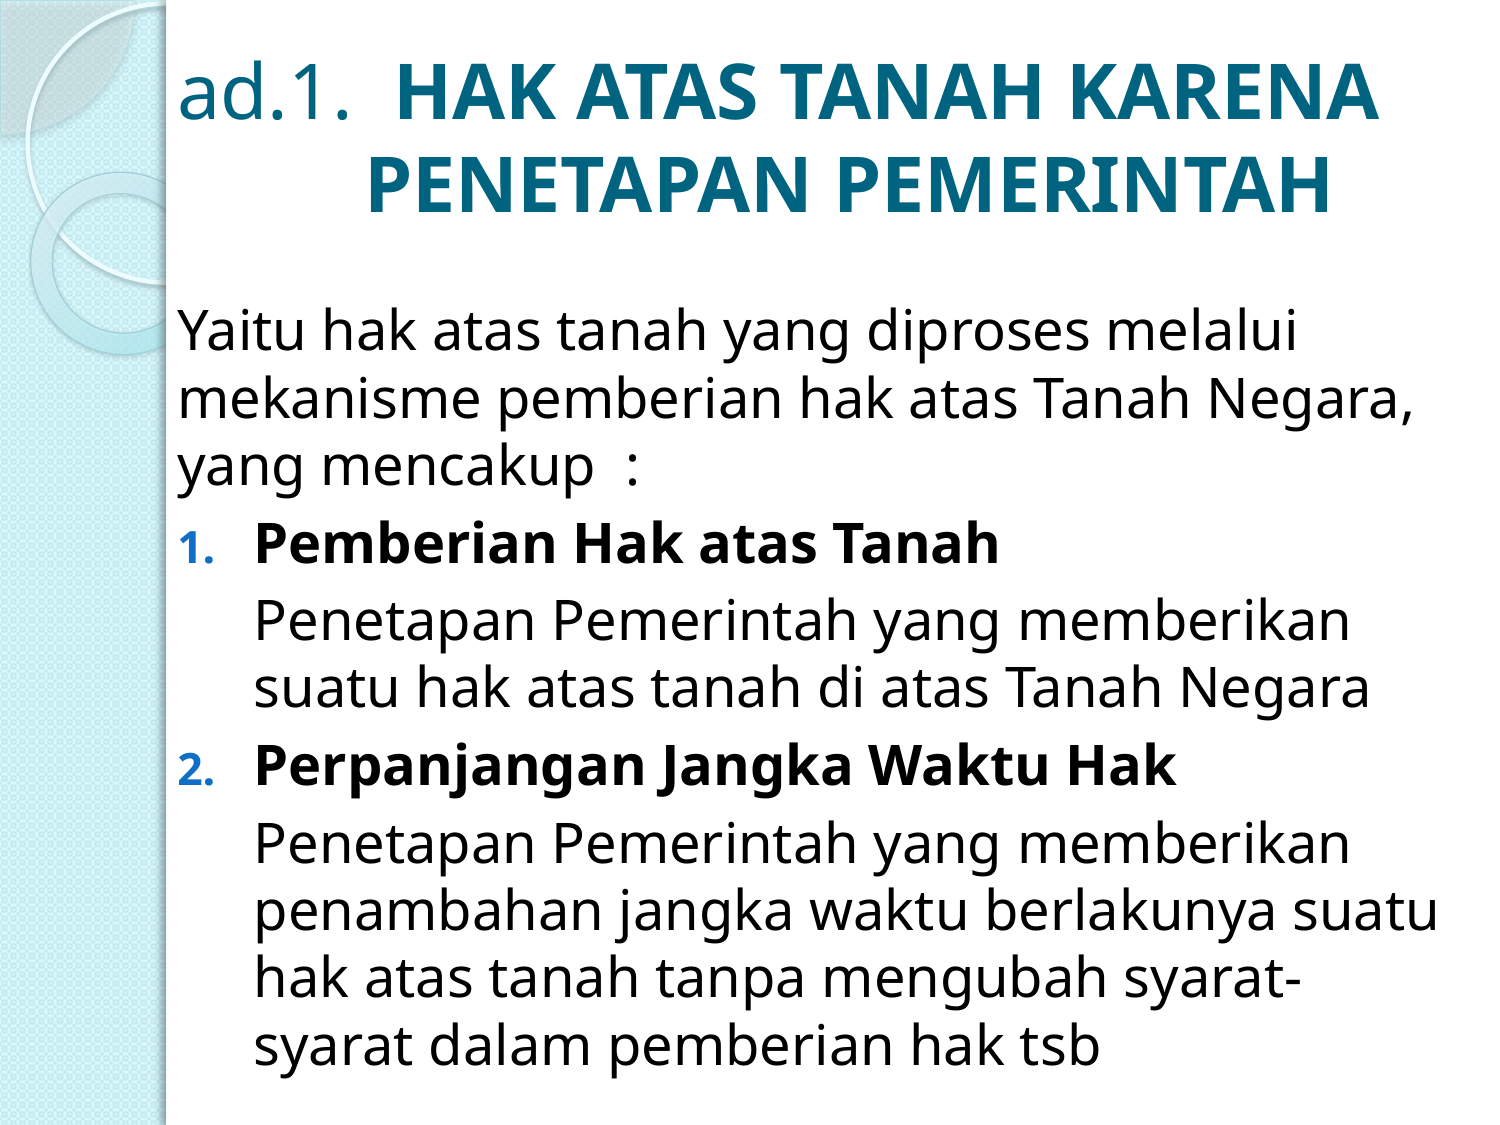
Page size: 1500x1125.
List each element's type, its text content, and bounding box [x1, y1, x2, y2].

list Yaitu hak atas tanah yang diproses melalui mekanisme pemberian hak atas Tanah Negara, yang mencakup : Pemberian Hak atas Tanah Penetapan Pemerintah yang memberikan suatu hak atas tanah di atas Tanah Negara Perpanjangan Jangka Waktu Hak Penetapan Pemerintah yang memberikan penambahan jangka waktu berlakunya suatu hak atas tanah tanpa mengubah syarat-syarat dalam pemberian hak tsb [162, 287, 1463, 1088]
title ad.1. HAK ATAS TANAH KARENA PENETAPAN PEMERINTAH [162, 37, 1466, 233]
